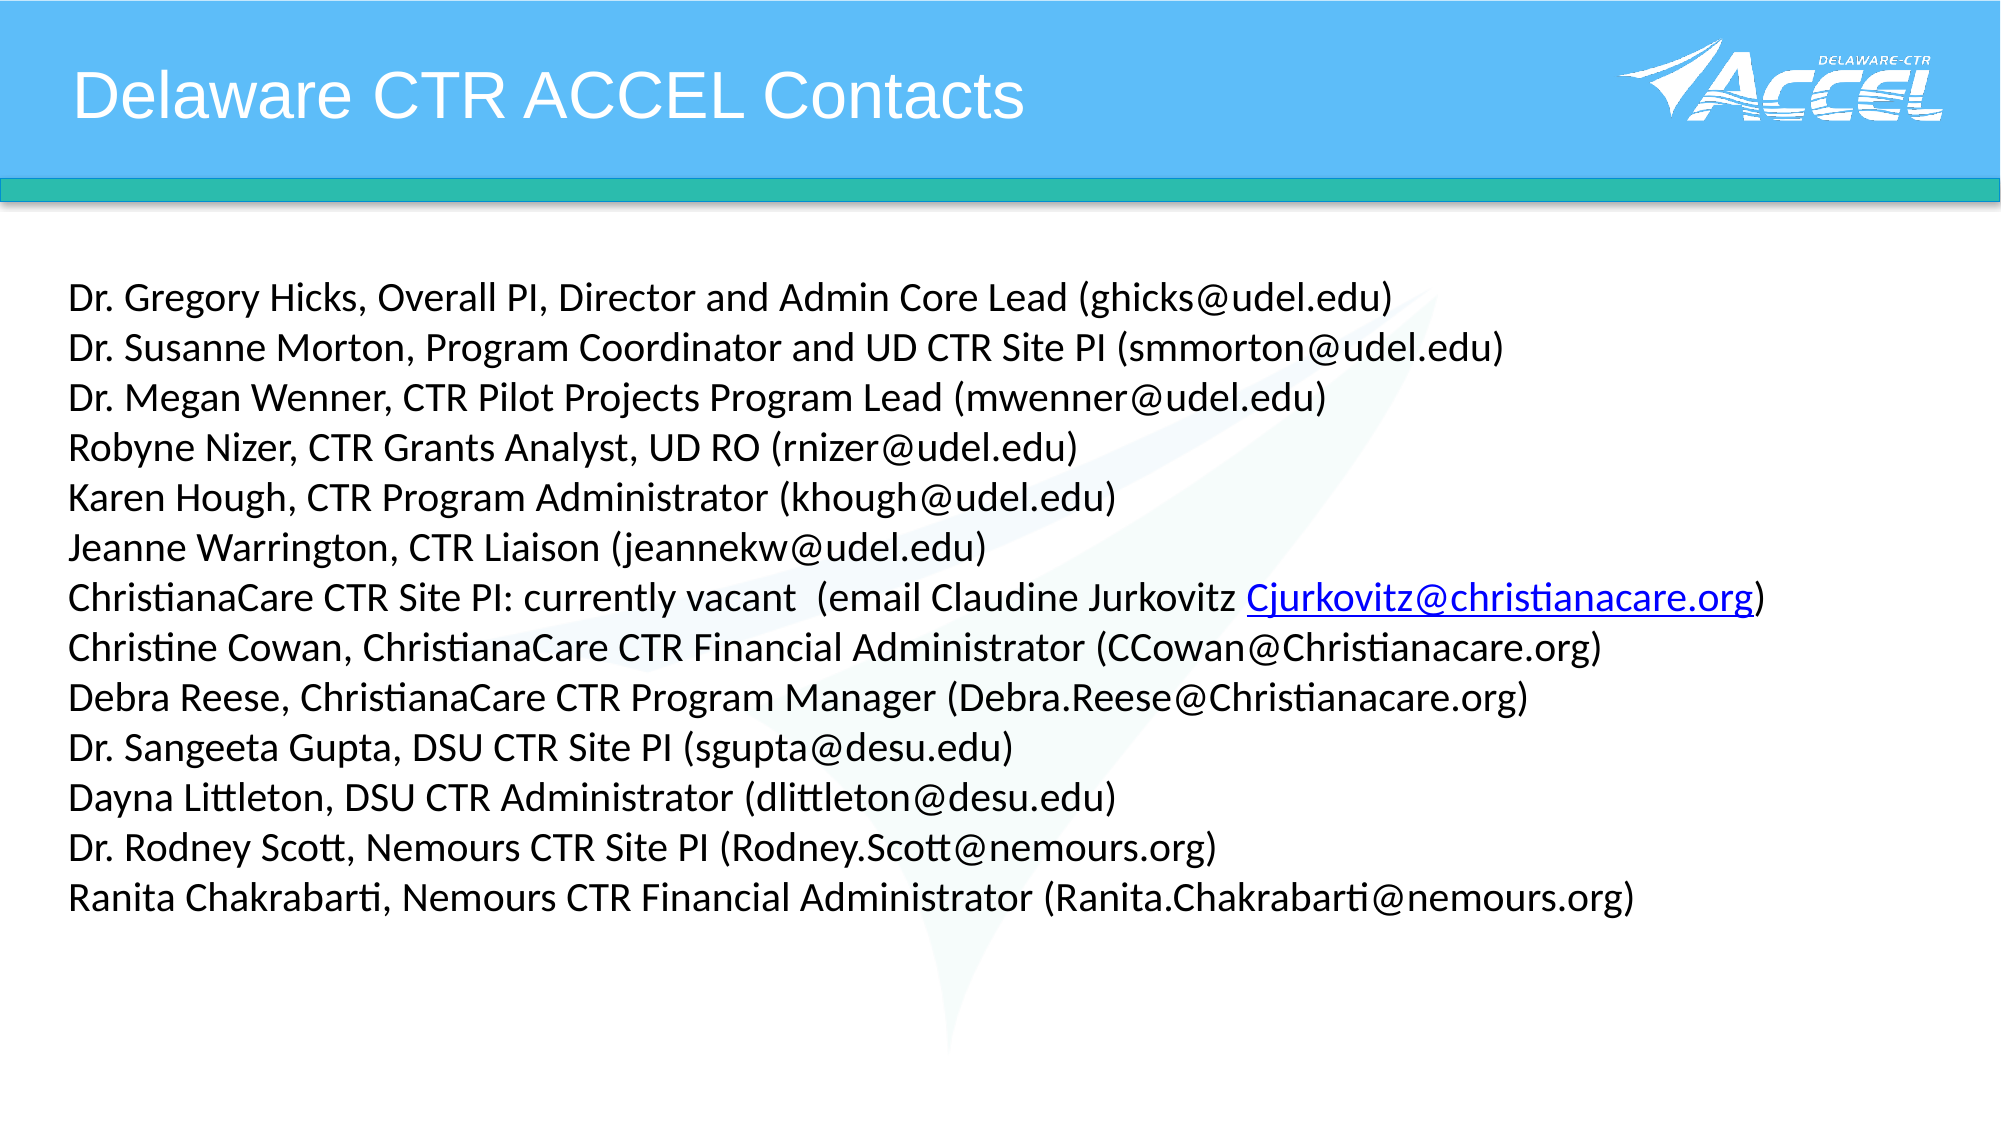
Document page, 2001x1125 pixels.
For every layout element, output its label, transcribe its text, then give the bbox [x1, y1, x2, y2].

text_box Dr. Gregory Hicks, Overall PI, Director and Admin Core Lead (ghicks@udel.edu) Dr. Susanne Morton, Program Coordinator and UD CTR Site PI (smmorton@udel.edu) Dr. Megan Wenner, CTR Pilot Projects Program Lead (mwenner@udel.edu) Robyne Nizer, CTR Grants Analyst, UD RO (rnizer@udel.edu) Karen Hough, CTR Program Administrator (khough@udel.edu) Jeanne Warrington, CTR Liaison (jeannekw@udel.edu) ChristianaCare CTR Site PI: currently vacant (email Claudine Jurkovitz Cjurkovitz@christianacare.org) Christine Cowan, ChristianaCare CTR Financial Administrator (CCowan@Christianacare.org) Debra Reese, ChristianaCare CTR Program Manager (Debra.Reese@Christianacare.org) Dr. Sangeeta Gupta, DSU CTR Site PI (sgupta@desu.edu) Dayna Littleton, DSU CTR Administrator (dlittleton@desu.edu) Dr. Rodney Scott, Nemours CTR Site PI (Rodney.Scott@nemours.org) Ranita Chakrabarti, Nemours CTR Financial Administrator (Ranita.Chakrabarti@nemours.org) [53, 262, 1947, 928]
list Delaware CTR ACCEL Contacts [57, 44, 1563, 158]
picture [1613, 37, 1943, 121]
